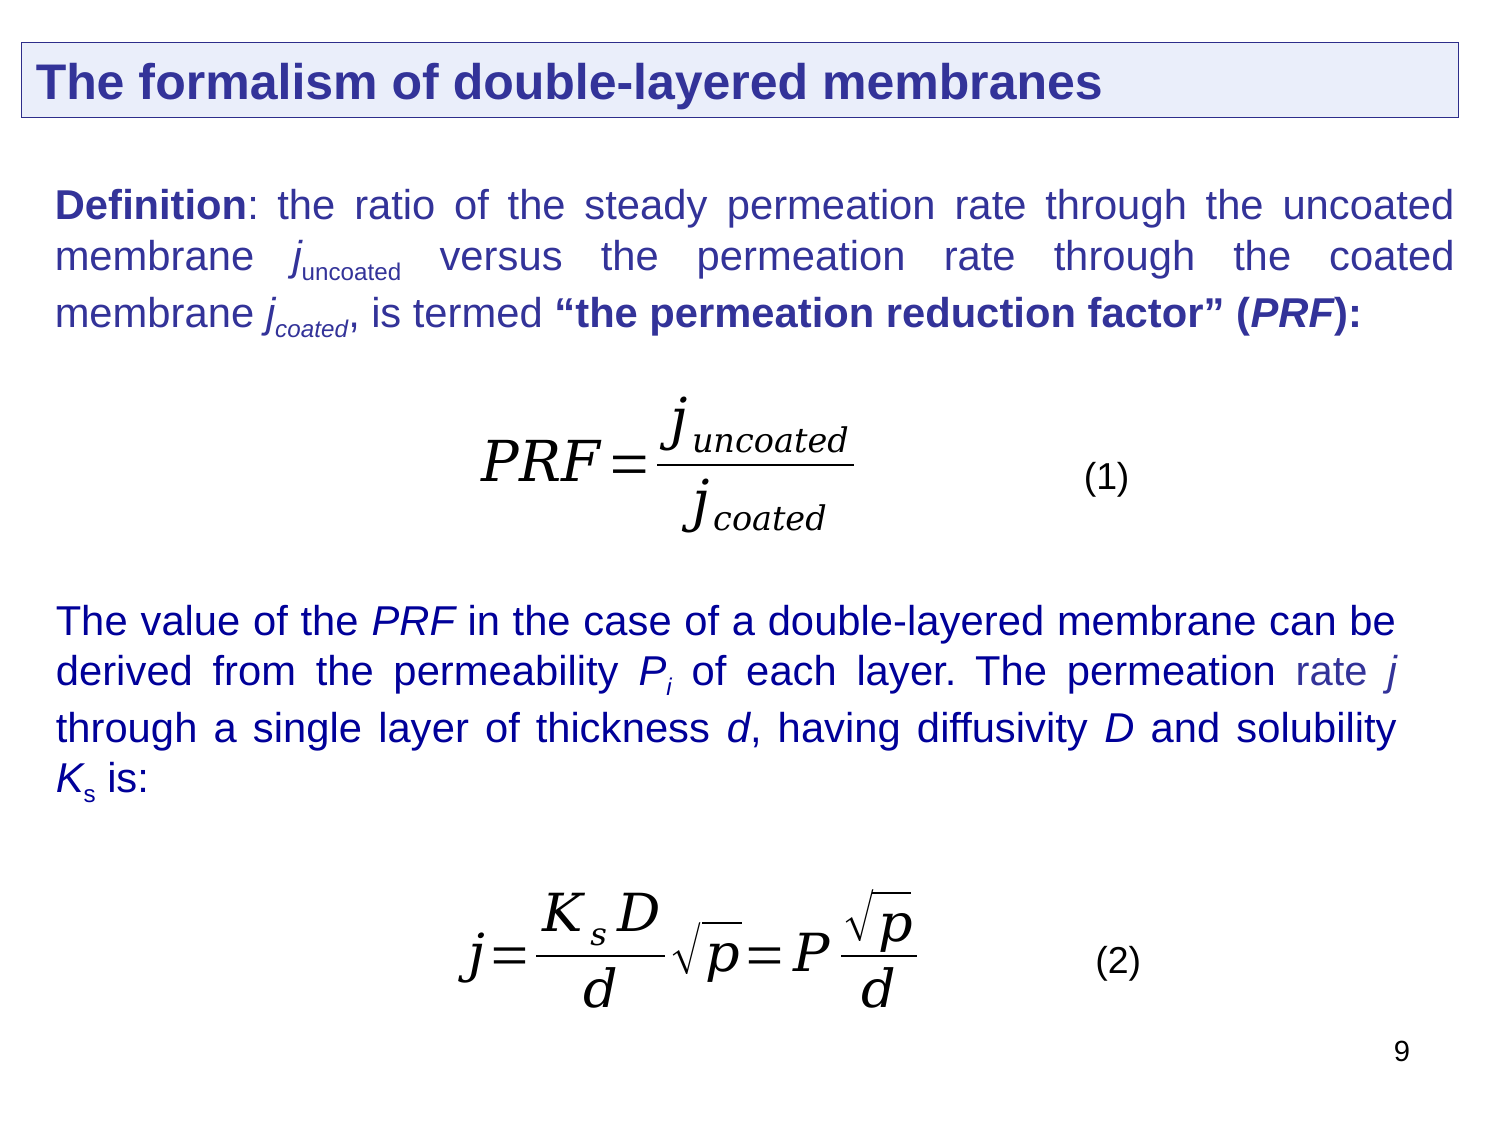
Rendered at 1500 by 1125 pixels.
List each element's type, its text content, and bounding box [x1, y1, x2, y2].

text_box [454, 885, 1211, 1019]
text_box Definition: the ratio of the steady permeation rate through the uncoated membrane juncoated versus the permeation rate through the coated membrane jcoated, is termed “the permeation reduction factor” (PRF): [39, 171, 1470, 350]
slide_number 9 [1074, 1024, 1426, 1103]
text_box The formalism of double-layered membranes [21, 42, 1459, 118]
text_box The value of the PRF in the case of a double-layered membrane can be derived from the permeability Pi of each layer. The permeation rate j through a single layer of thickness d, having diffusivity D and solubility Ks is: [41, 586, 1412, 815]
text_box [478, 388, 1200, 540]
